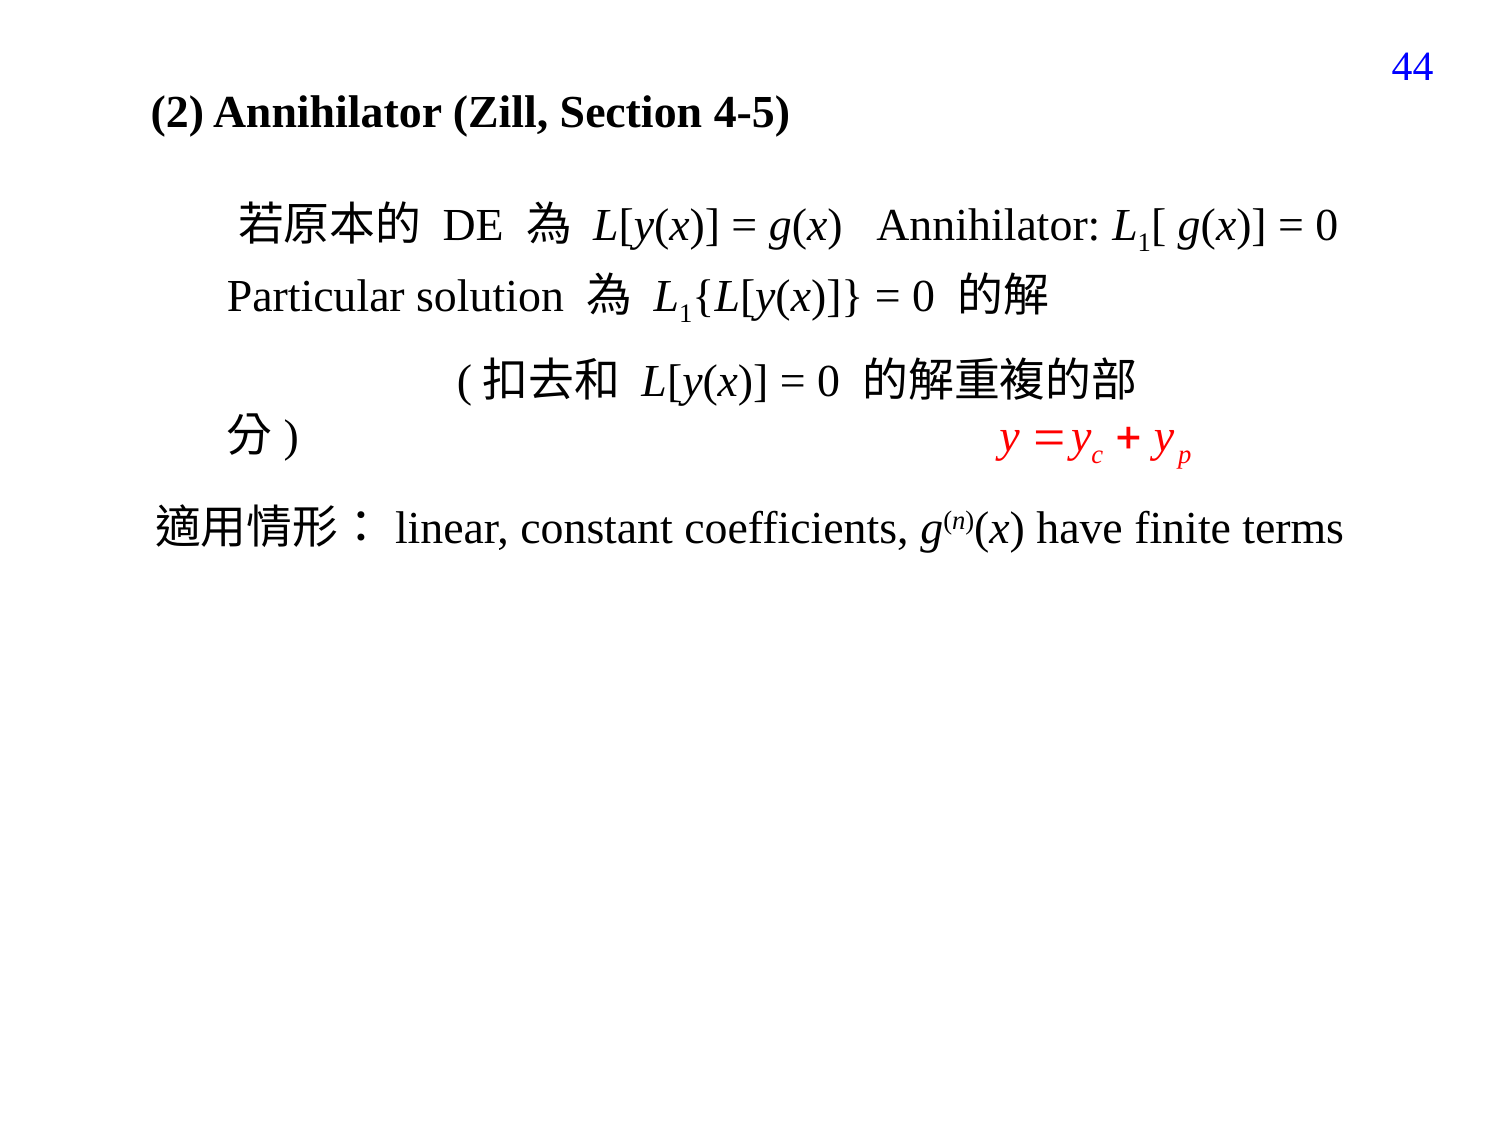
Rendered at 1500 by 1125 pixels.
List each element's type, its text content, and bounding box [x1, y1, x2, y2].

text_box 若原本的 DE 為 L[y(x)] = g(x) [223, 187, 861, 257]
text_box 適用情形：linear, constant coefficients, g(n)(x) have finite terms [140, 489, 1375, 560]
text_box (2) Annihilator (Zill, Section 4-5) [135, 74, 1329, 144]
text_box Particular solution 為 L1{L[y(x)]} = 0 的解 (扣去和 L[y(x)] = 0 的解重複的部分) [212, 258, 1205, 469]
text_box Annihilator: L1[ g(x)] = 0 [861, 187, 1388, 265]
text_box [991, 411, 1197, 475]
slide_number 44 [1304, 30, 1449, 110]
